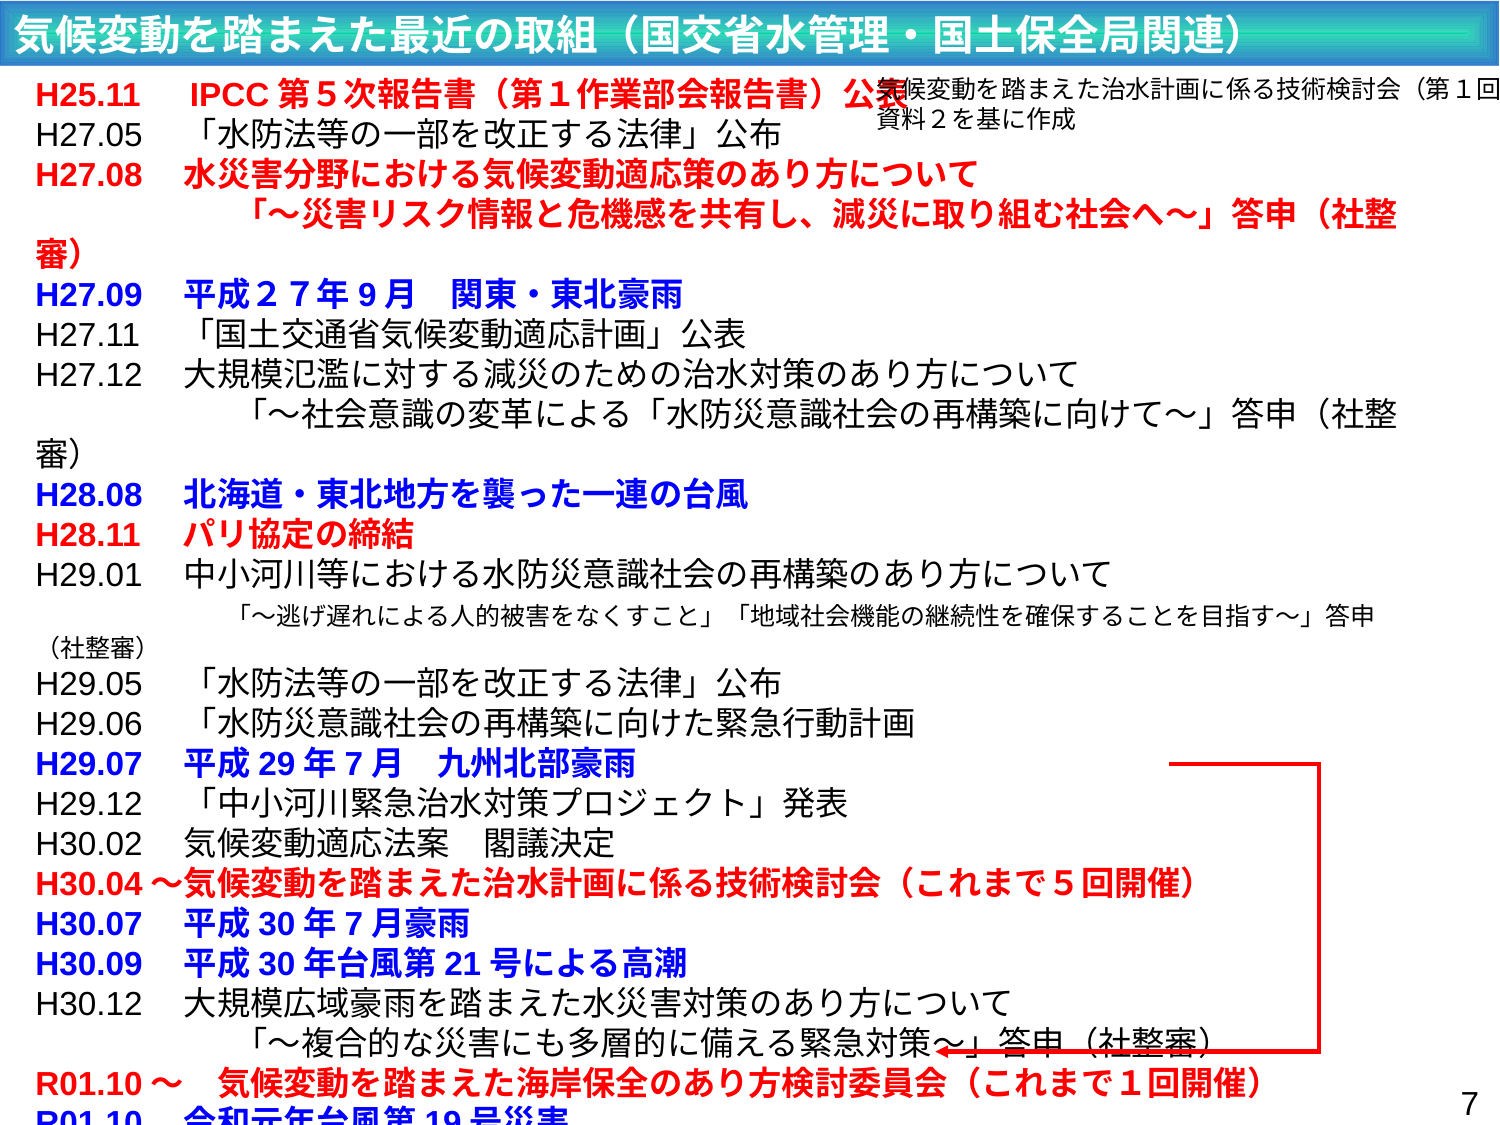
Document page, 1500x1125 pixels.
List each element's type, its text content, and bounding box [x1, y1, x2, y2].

text_box [935, 763, 1320, 1058]
text_box 気候変動を踏まえた治水計画に係る技術検討会（第１回） 資料２を基に作成 [861, 66, 1500, 141]
text_box H25.11 IPCC第５次報告書（第１作業部会報告書）公表 H27.05 「水防法等の一部を改正する法律」公布 H27.08 水災害分野における気候変動適応策のあり方について 「～災害リスク情報と危機感を共有し、減災に取り組む社会へ～」答申（社整審） H27.09 平成２７年9月 関東・東北豪雨 H27.11 「国土交通省気候変動適応計画」公表 H27.12 大規模氾濫に対する減災のための治水対策のあり方について 「～社会意識の変革による「水防災意識社会の再構築に向けて～」答申（社整審） H28.08 北海道・東北地方を襲った一連の台風 H28.11 パリ協定の締結 H29.01 中小河川等における水防災意識社会の再構築のあり方について 「～逃げ遅れによる人的被害をなくすこと」「地域社会機能の継続性を確保することを目指す～」答申（社整審） H29.05 「水防法等の一部を改正する法律」公布 H29.06 「水防災意識社会の再構築に向けた緊急行動計画 H29.07 平成29年7月 九州北部豪雨 H29.12 「中小河川緊急治水対策プロジェクト」発表 H30.02 気候変動適応法案 閣議決定 H30.04～気候変動を踏まえた治水計画に係る技術検討会（これまで５回開催） H30.07 平成30年7月豪雨 H30.09 平成30年台風第21号による高潮 H30.12 大規模広域豪雨を踏まえた水災害対策のあり方について 「～複合的な災害にも多層的に備える緊急対策～」答申（社整審） R01.10～ 気候変動を踏まえた海岸保全のあり方検討委員会（これまで１回開催） R01.10 令和元年台風第19号災害 「気候変動を踏まえた治水計画のあり方 提言」公表 社会資本整備審議会へ気候変動を踏まえた水災害対策のあり方について諮問 [20, 66, 1417, 1125]
slide_number 6 [1156, 1071, 1495, 1125]
text_box 気候変動を踏まえた最近の取組（国交省水管理・国土保全局関連） [0, 0, 1499, 66]
